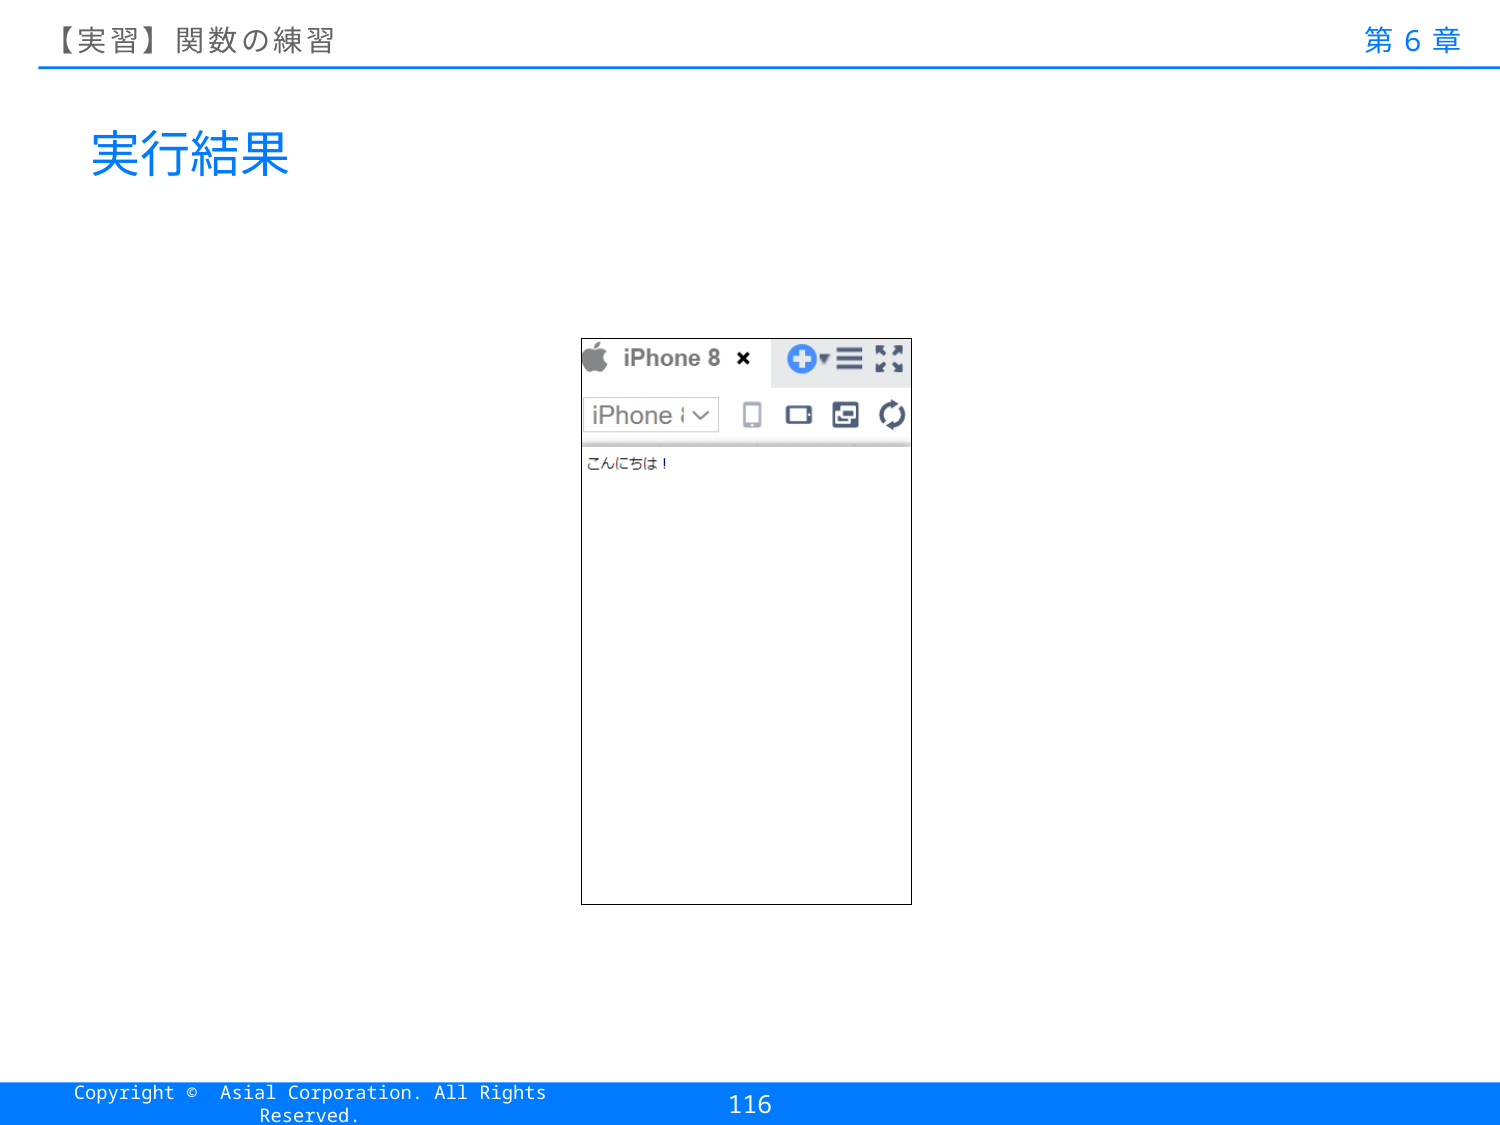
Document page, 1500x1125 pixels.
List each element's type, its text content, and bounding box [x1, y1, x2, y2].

list 第6章 [702, 7, 1477, 72]
slide_number 116 [581, 1075, 919, 1125]
picture [581, 337, 912, 905]
title 【実習】関数の練習 [29, 7, 702, 72]
list 実行結果 [75, 84, 1425, 988]
